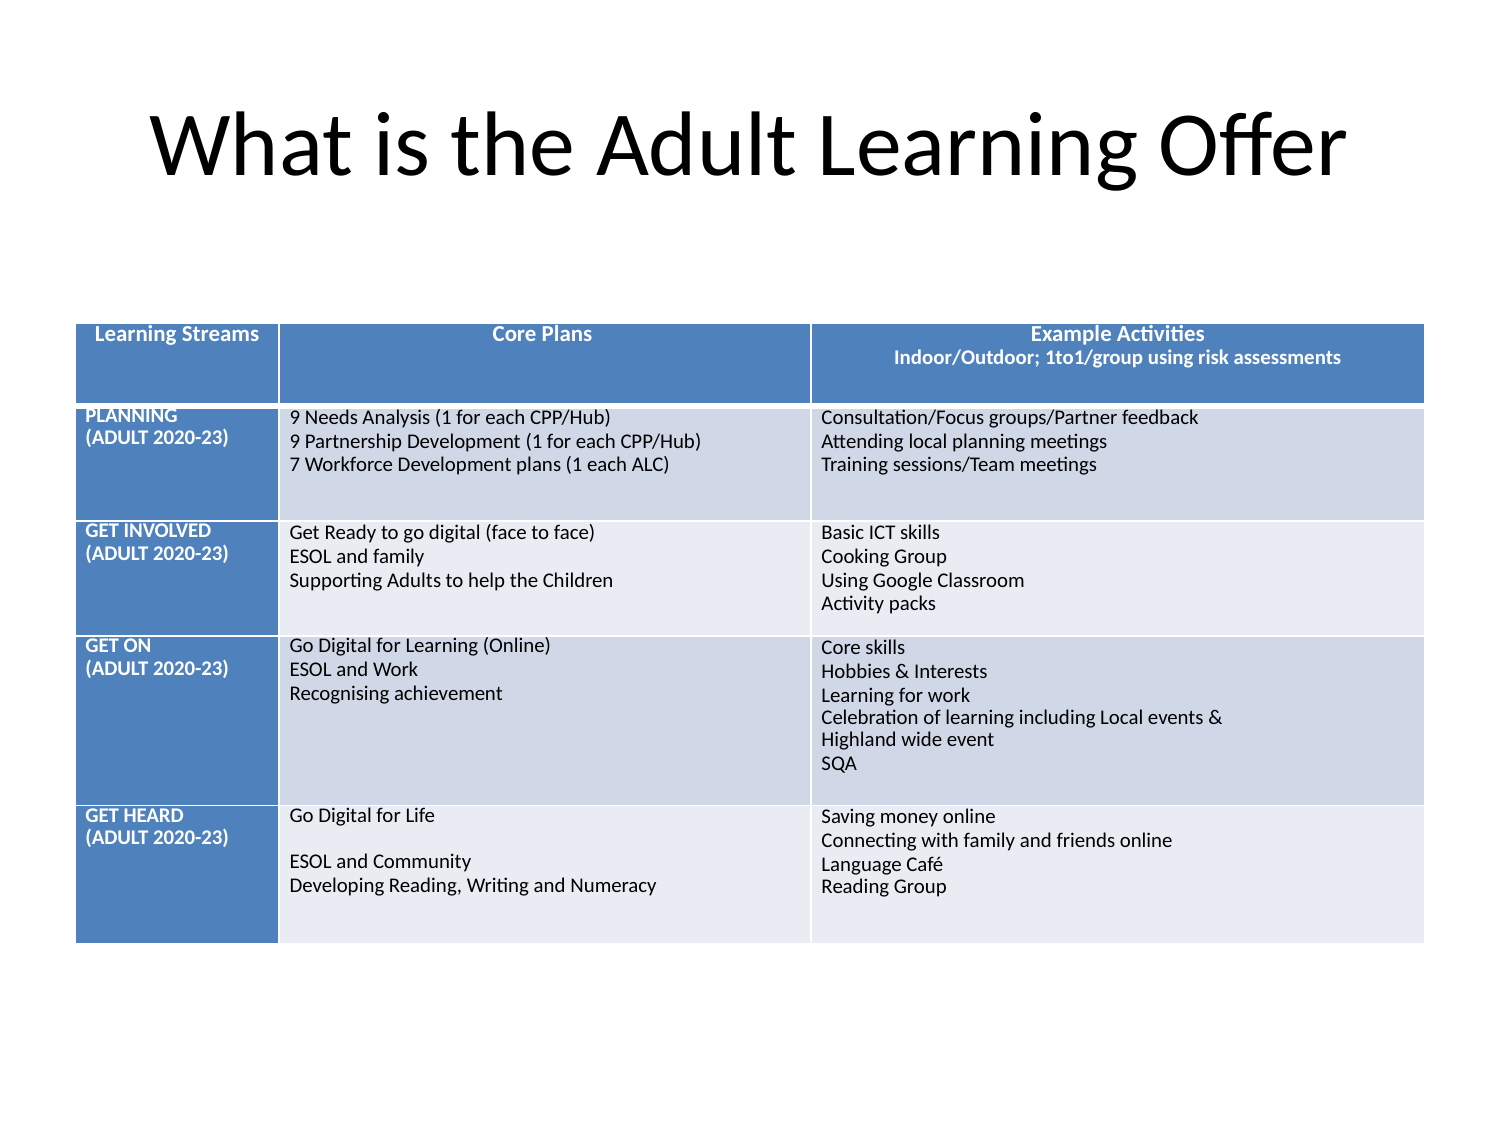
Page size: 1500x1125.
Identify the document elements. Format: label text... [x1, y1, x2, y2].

table_header Learning Streams [76, 324, 278, 403]
table_cell GET HEARD (ADULT 2020-23) [76, 806, 278, 943]
table_header Core Plans [280, 324, 810, 403]
table_cell Saving money online Connecting with family and friends online Language Café Reading Group [812, 806, 1424, 943]
table_cell PLANNING (ADULT 2020-23) [76, 409, 278, 520]
table_cell GET INVOLVED (ADULT 2020-23) [76, 522, 278, 635]
table_header Example Activities Indoor/Outdoor; 1to1/group using risk assessments [812, 324, 1424, 403]
table_cell Go Digital for Life ESOL and Community Developing Reading, Writing and Numeracy [280, 806, 810, 943]
table_cell Basic ICT skills Cooking Group Using Google Classroom Activity packs [812, 522, 1424, 635]
table_cell 9 Needs Analysis (1 for each CPP/Hub) 9 Partnership Development (1 for each CPP/Hub) 7 Workforce Development plans (1 each ALC) [280, 409, 810, 520]
table_cell Consultation/Focus groups/Partner feedback Attending local planning meetings Training sessions/Team meetings [812, 409, 1424, 520]
table_cell Core skills Hobbies & Interests Learning for work Celebration of learning including Local events & Highland wide event SQA [812, 637, 1424, 805]
table_cell GET ON (ADULT 2020-23) [76, 637, 278, 805]
title What is the Adult Learning Offer [75, 45, 1425, 233]
table_cell Get Ready to go digital (face to face) ESOL and family Supporting Adults to help the Children [280, 522, 810, 635]
table_cell Go Digital for Learning (Online) ESOL and Work Recognising achievement [280, 637, 810, 805]
